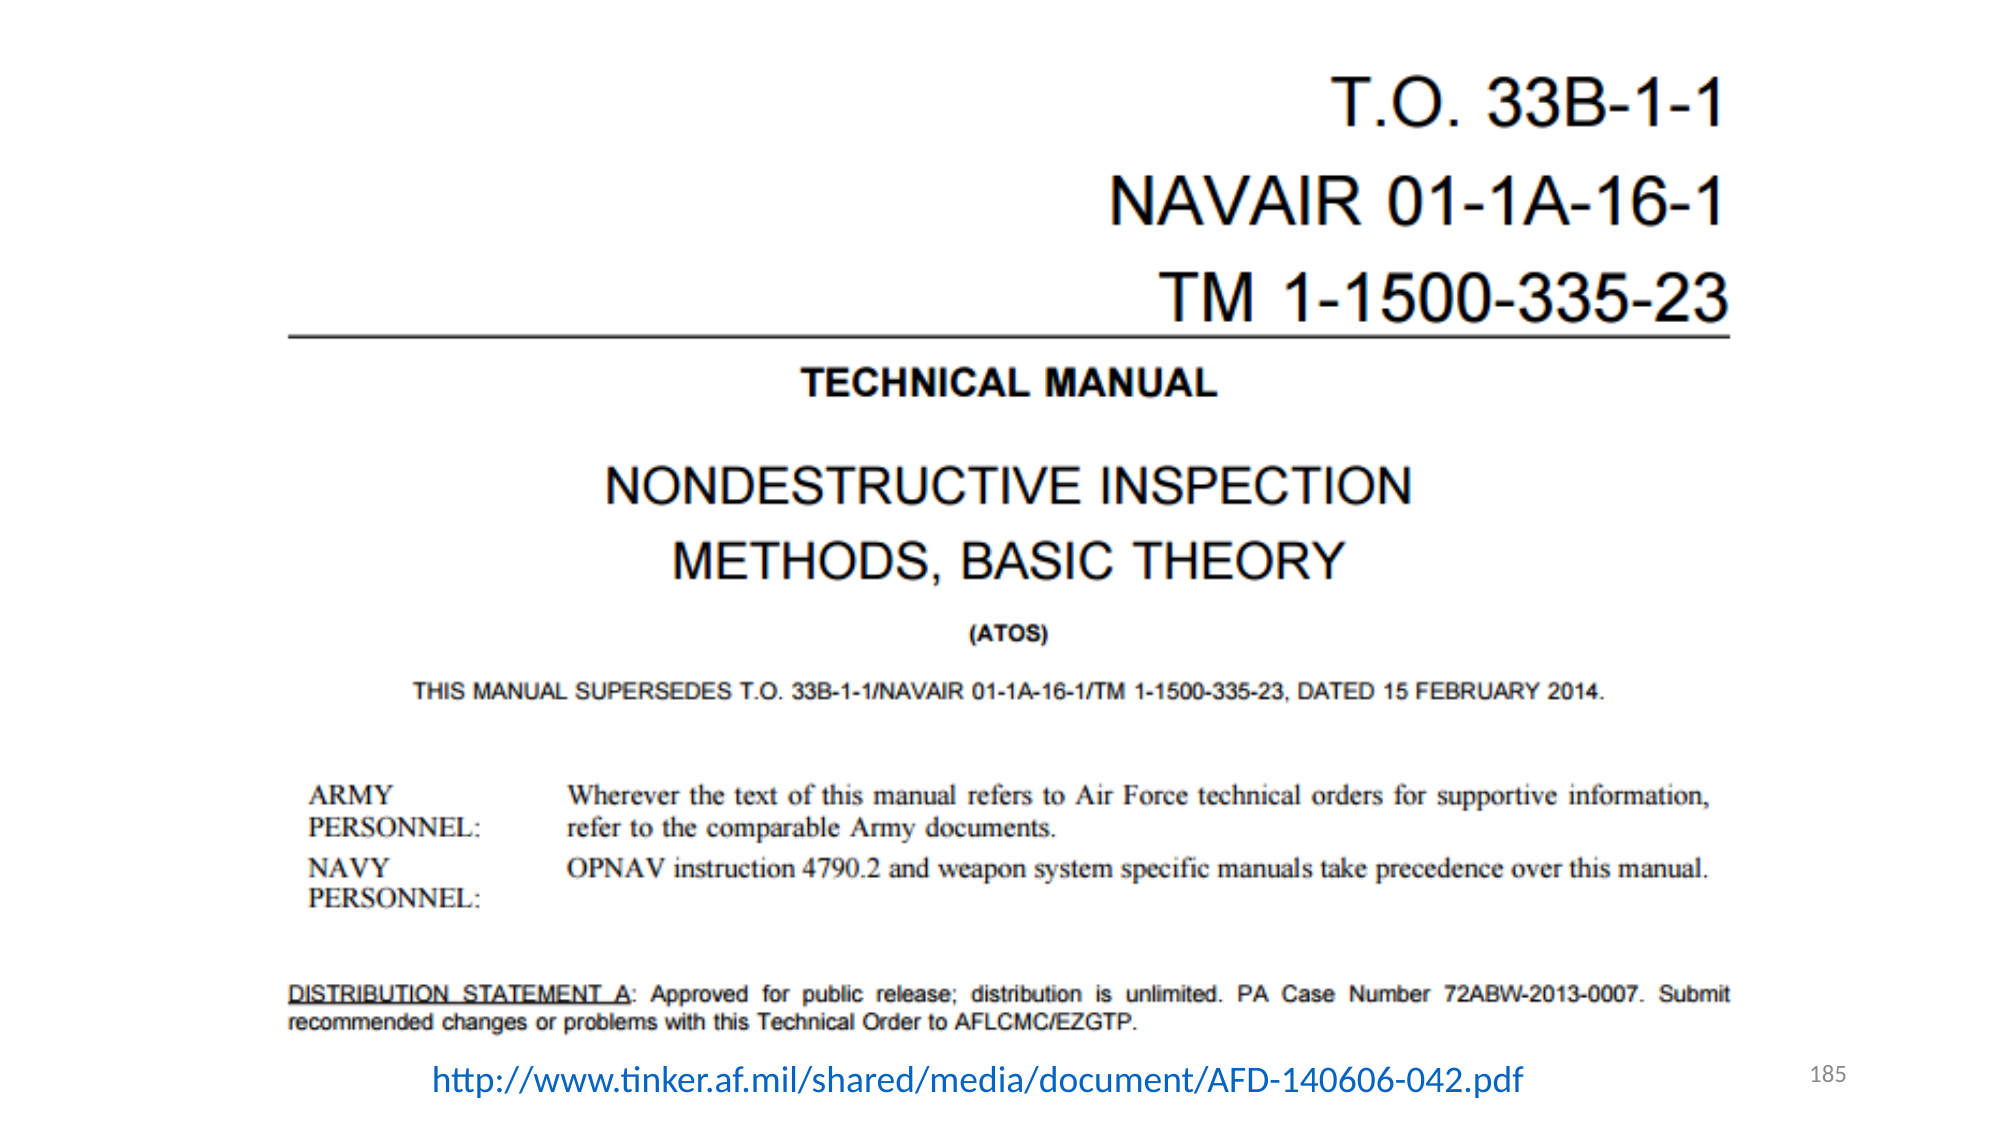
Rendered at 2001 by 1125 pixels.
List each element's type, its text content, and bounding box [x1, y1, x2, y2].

picture [256, 0, 1750, 1121]
slide_number 185 [1750, 1042, 1863, 1103]
